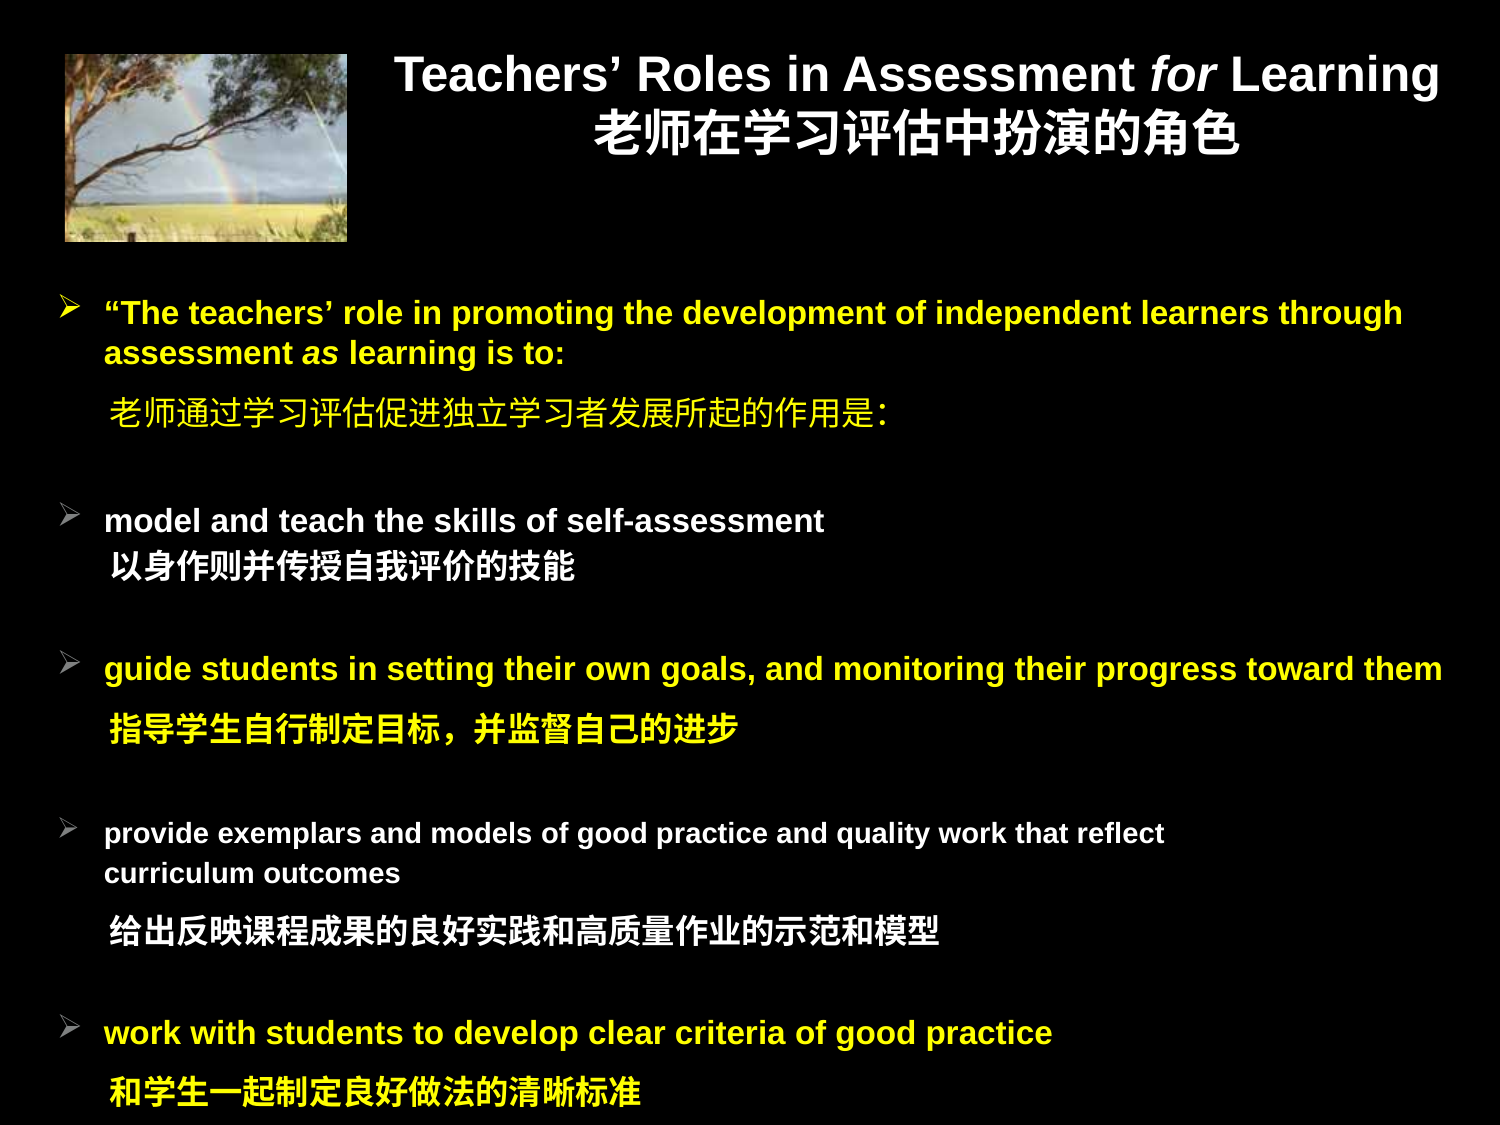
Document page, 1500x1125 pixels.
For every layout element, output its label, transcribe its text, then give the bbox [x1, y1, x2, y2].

text_box [64, 196, 347, 242]
list “The teachers’ role in promoting the development of independent learners through assessment as learning is to: 老师通过学习评估促进独立学习者发展所起的作用是： model and teach the skills of self-assessment 以身作则并传授自我评价的技能 guide students in setting their own goals, and monitoring their progress toward them 指导学生自行制定目标，并监督自己的进步 provide exemplars and models of good practice and quality work that reflect curriculum outcomes 给出反映课程成果的良好实践和高质量作业的示范和模型 work with students to develop clear criteria of good practice 和学生一起制定良好做法的清晰标准 [9, 291, 1500, 1125]
title Teachers’ Roles in Assessment for Learning 老师在学习评估中扮演的角色 [9, 21, 1453, 196]
